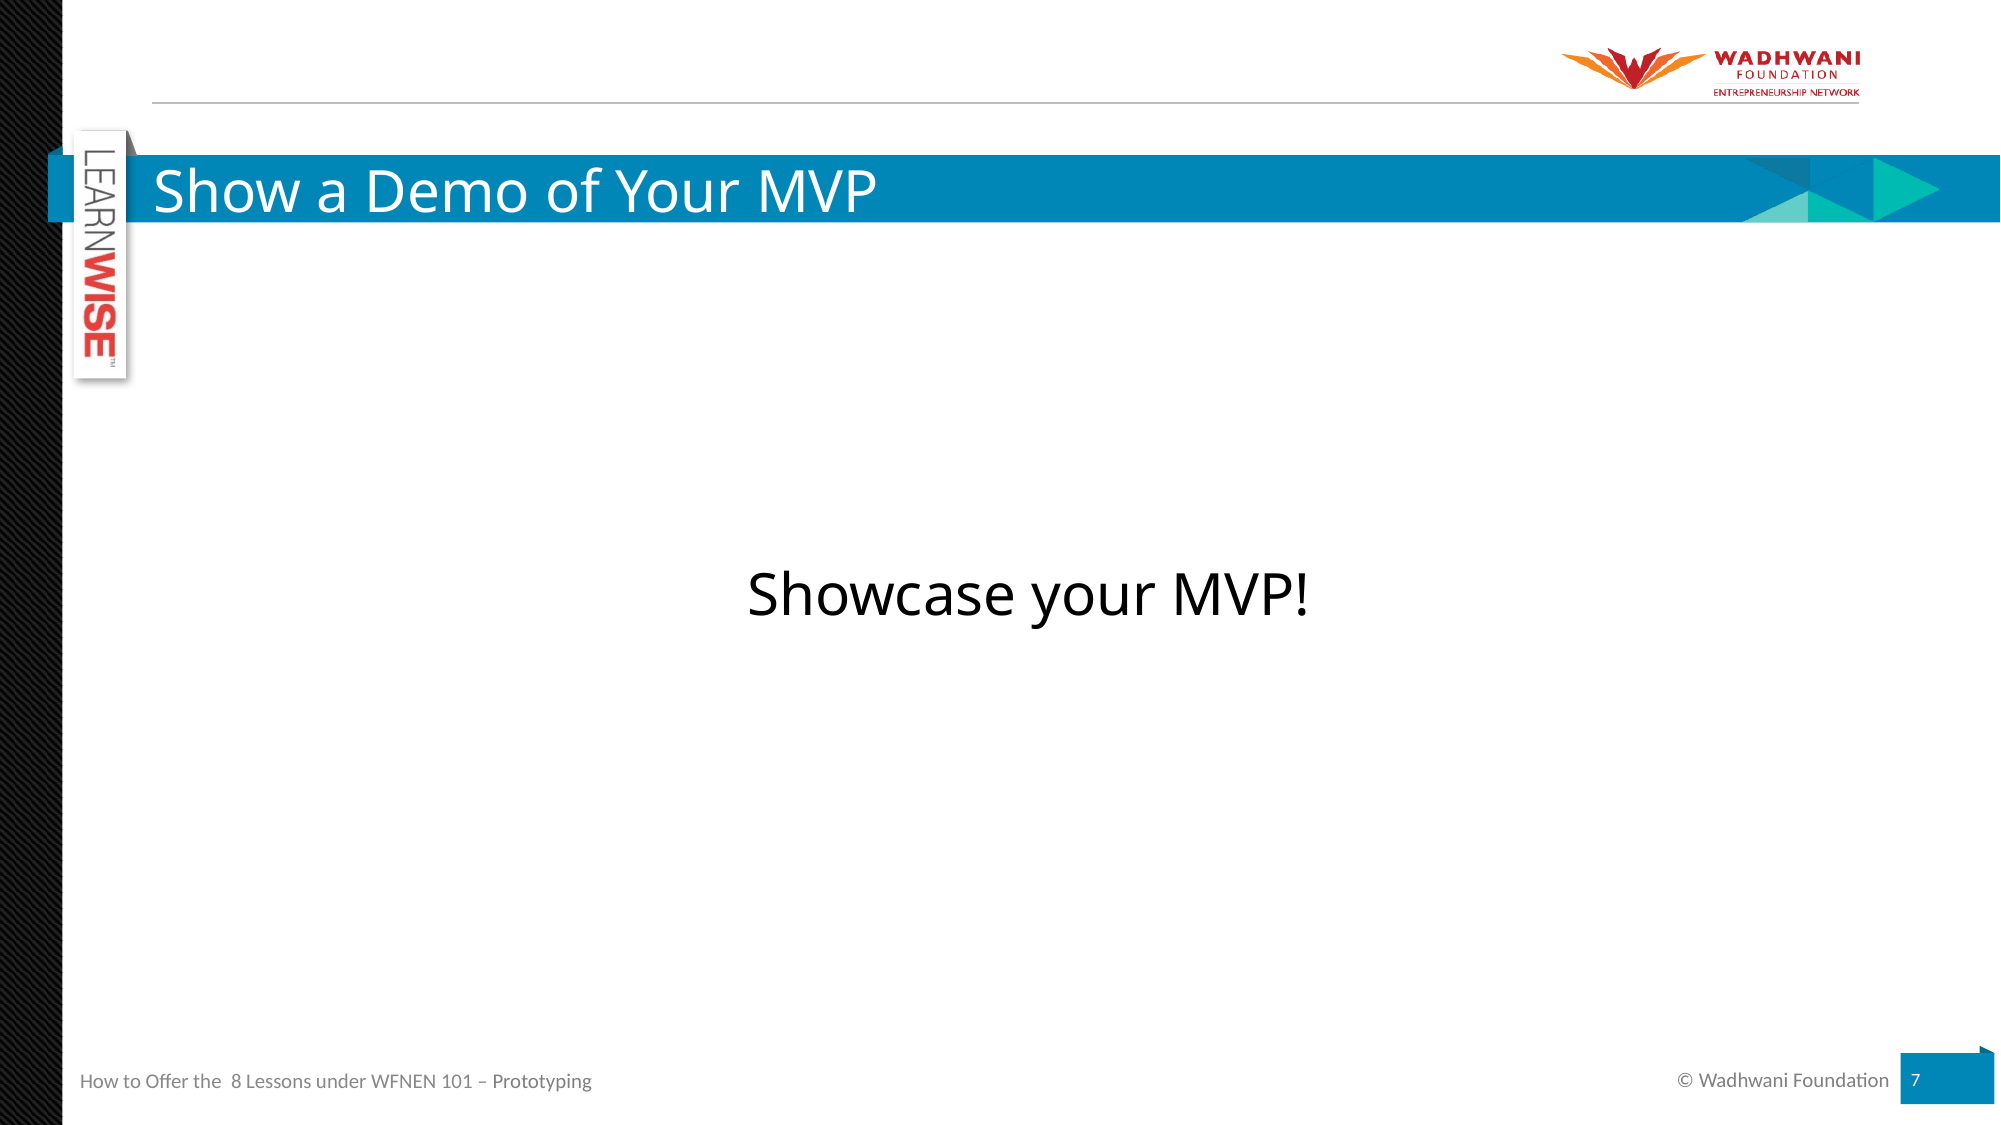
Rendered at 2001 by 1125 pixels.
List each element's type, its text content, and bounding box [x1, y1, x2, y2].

text_box Show a Demo of Your MVP [146, 63, 1964, 323]
picture [1560, 47, 1860, 63]
title Showcase your MVP! [166, 465, 1893, 727]
picture [81, 148, 120, 370]
picture [0, 0, 63, 1125]
